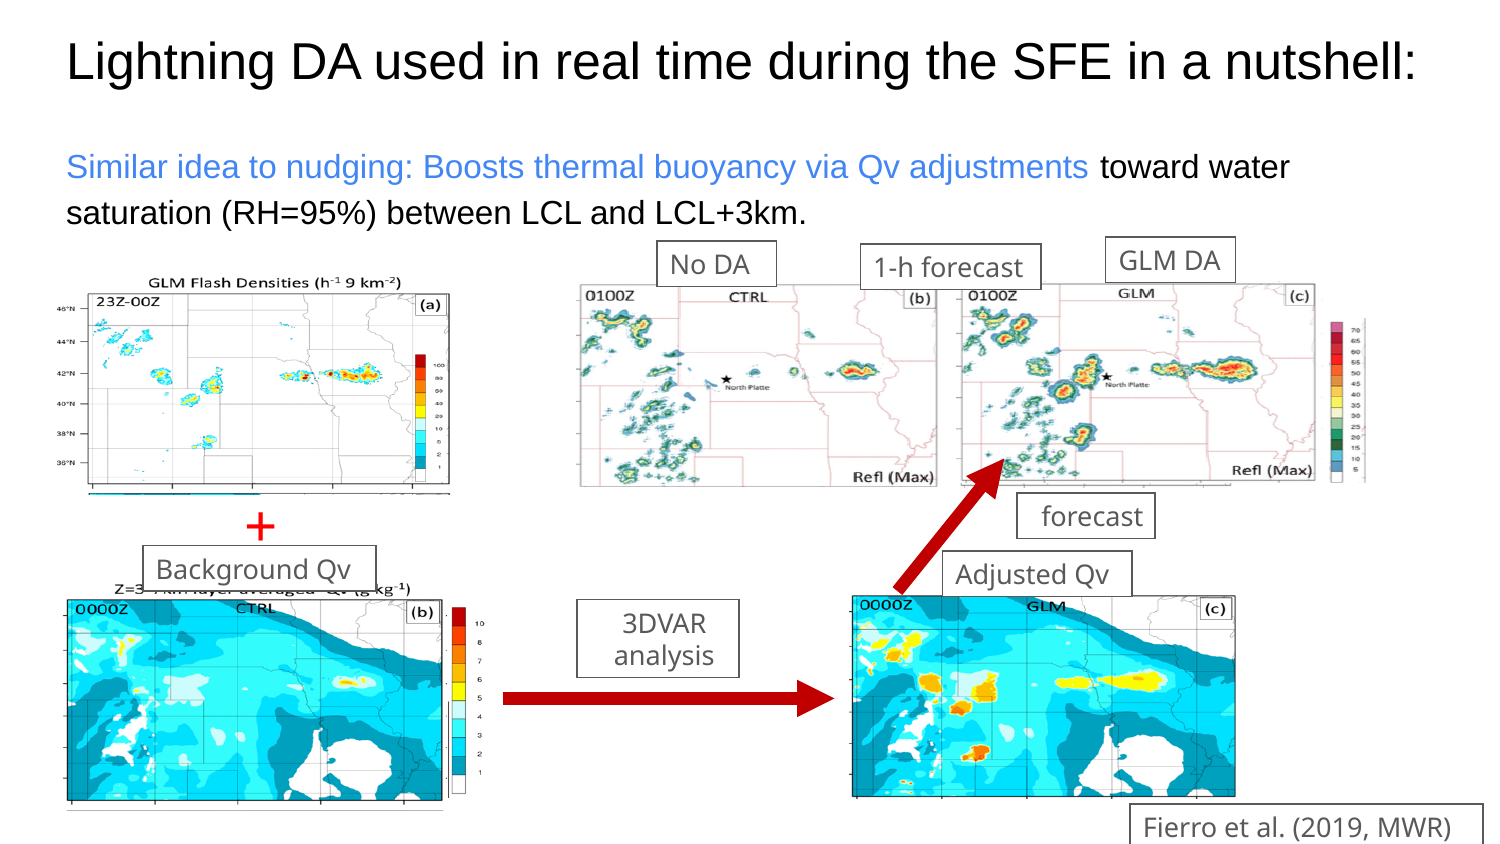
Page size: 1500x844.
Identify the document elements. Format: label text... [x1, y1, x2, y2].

picture [576, 281, 943, 487]
text_box No DA [656, 241, 777, 280]
text_box Fierro et al. (2019, MWR) [1129, 804, 1483, 844]
picture [57, 582, 503, 811]
picture [1328, 318, 1367, 483]
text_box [897, 458, 1005, 592]
text_box 3DVAR analysis [576, 599, 739, 678]
text_box 1-h forecast [860, 244, 1042, 290]
list Similar idea to nudging: Boosts thermal buoyancy via Qv adjustments toward water saturation (RH=95%) between LCL and LCL+3km. [51, 124, 1456, 386]
picture [848, 582, 1239, 800]
text_box forecast [1016, 496, 1156, 539]
picture [956, 281, 1323, 488]
picture [25, 277, 452, 495]
text_box Adjusted Qv [1010, 551, 1133, 580]
text_box Background Qv [142, 545, 376, 580]
text_box + [231, 503, 297, 566]
text_box GLM DA [1105, 237, 1236, 279]
title Lightning DA used in real time during the SFE in a nutshell: [51, 12, 1449, 107]
